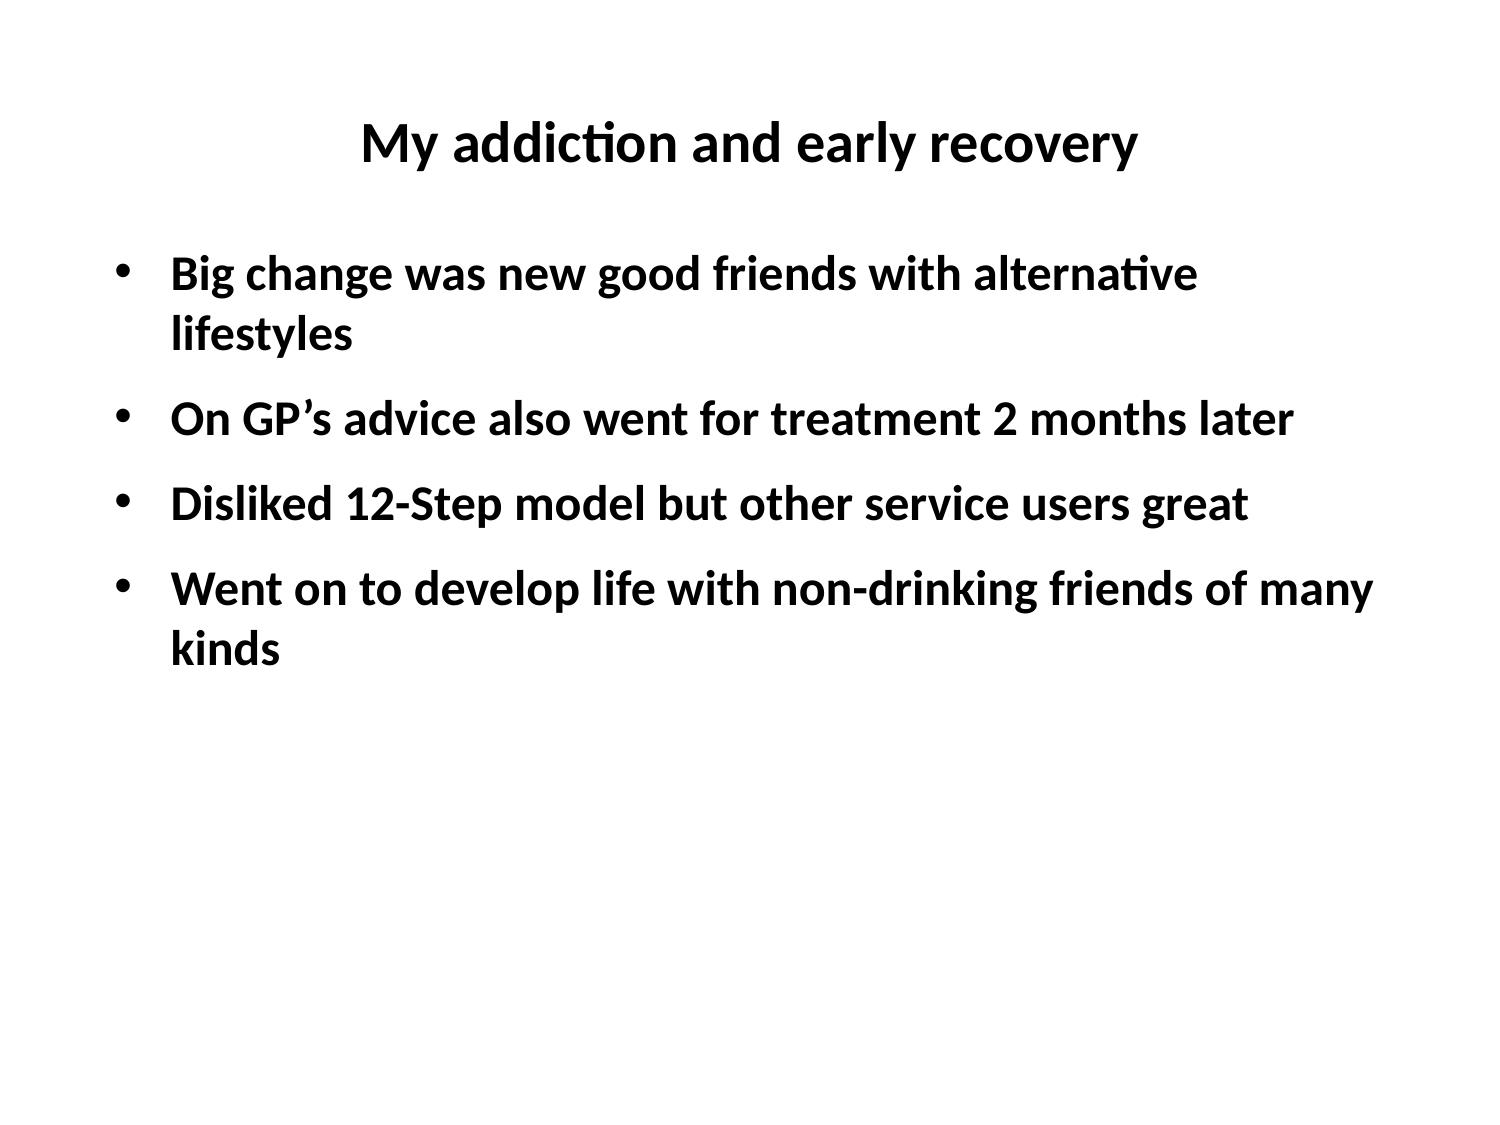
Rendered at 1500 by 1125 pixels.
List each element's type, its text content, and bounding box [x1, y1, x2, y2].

title My addiction and early recovery [75, 45, 1425, 233]
list Big change was new good friends with alternative lifestyles On GP’s advice also went for treatment 2 months later Disliked 12-Step model but other service users great Went on to develop life with non-drinking friends of many kinds [99, 232, 1401, 976]
